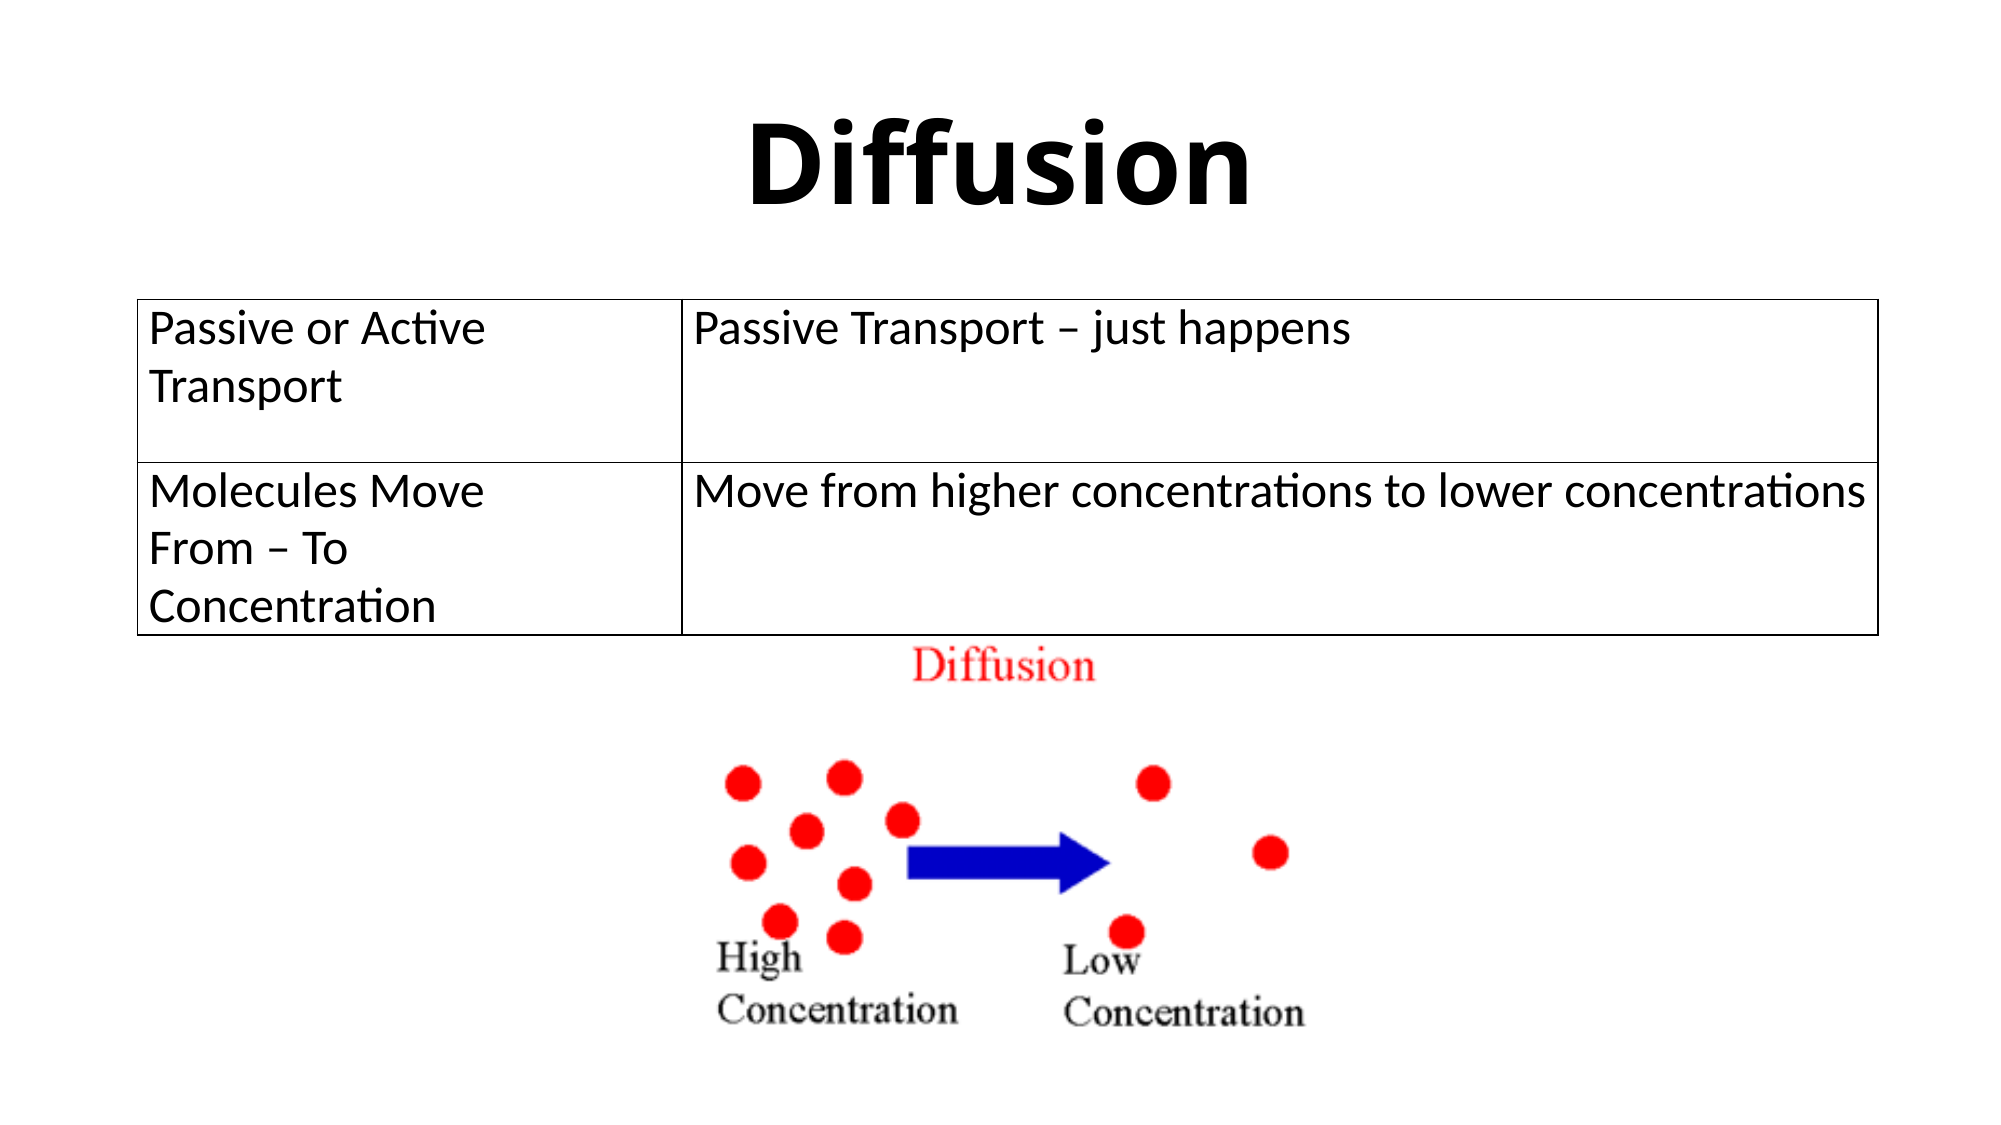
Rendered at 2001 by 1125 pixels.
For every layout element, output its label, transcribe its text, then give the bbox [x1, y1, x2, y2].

table_cell Move from higher concentrations to lower concentrations [683, 463, 1877, 634]
picture [689, 636, 1311, 1044]
table_cell Molecules Move From – To Concentration [138, 463, 681, 634]
title Diffusion [137, 59, 1863, 278]
table_header Passive or Active Transport [138, 300, 681, 462]
table_header Passive Transport – just happens [683, 300, 1877, 462]
